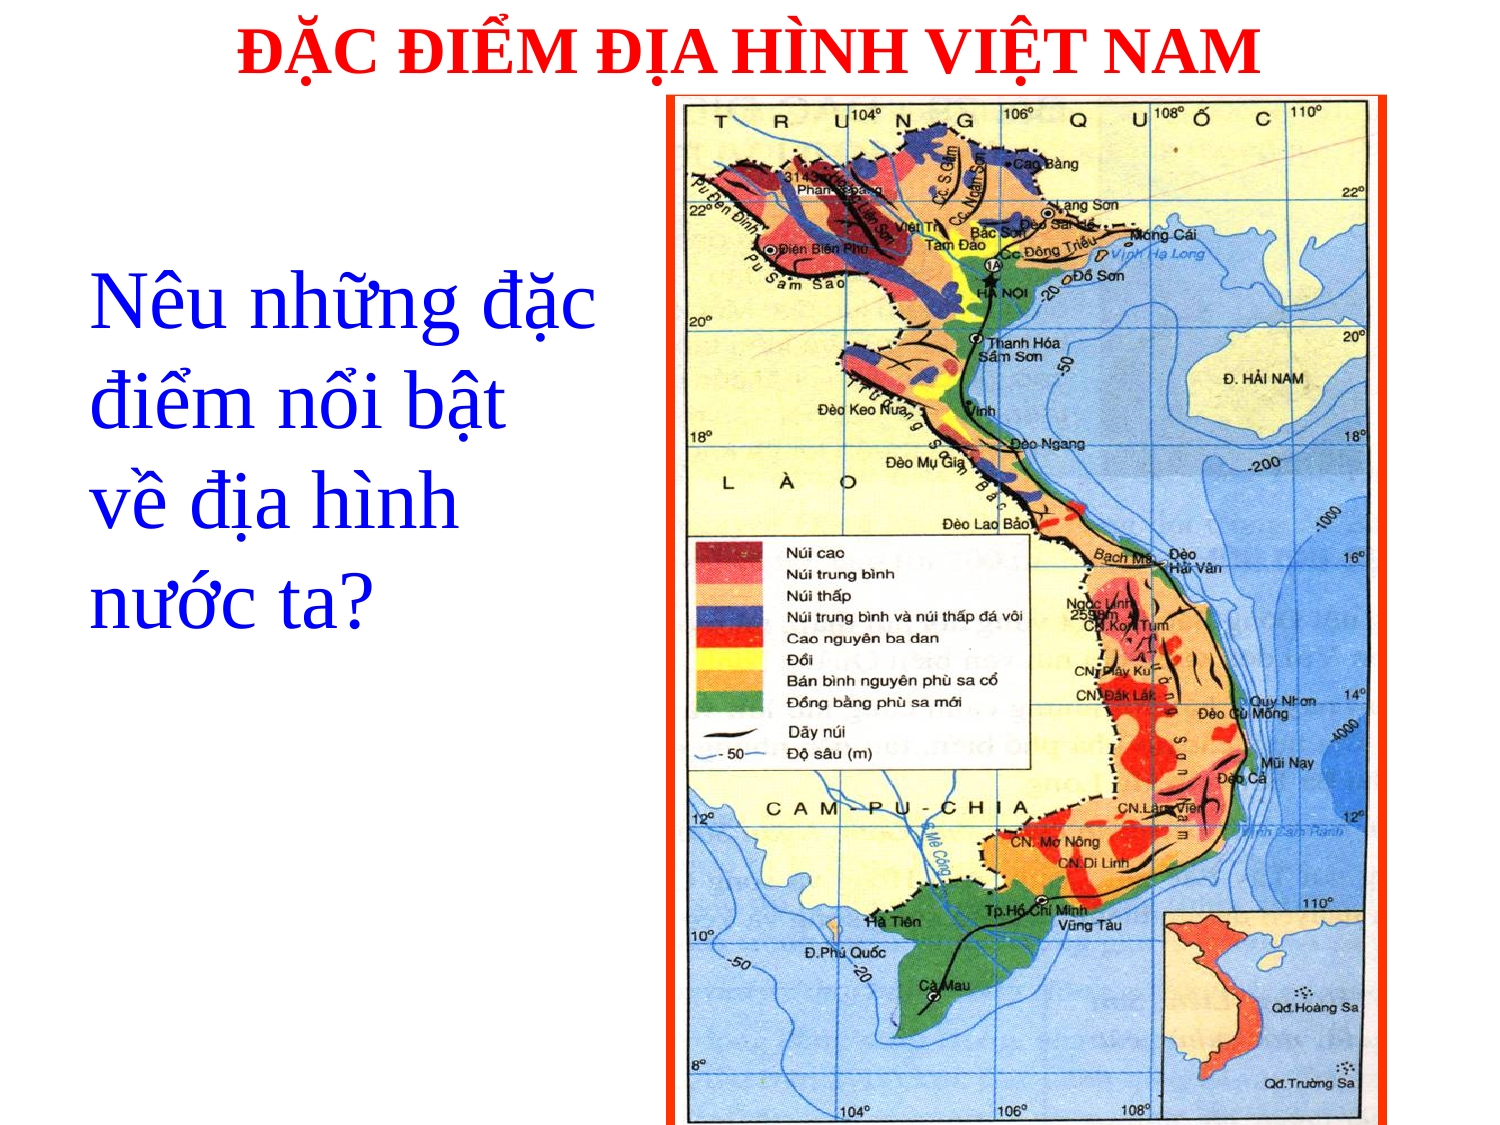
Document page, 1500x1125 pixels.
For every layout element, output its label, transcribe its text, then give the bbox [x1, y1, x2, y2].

text_box Nêu những đặc điểm nổi bật về địa hình nước ta? [74, 237, 613, 653]
text_box ĐẶC ĐIỂM ĐỊA HÌNH VIỆT NAM [99, 0, 1400, 95]
picture [674, 95, 1379, 1125]
